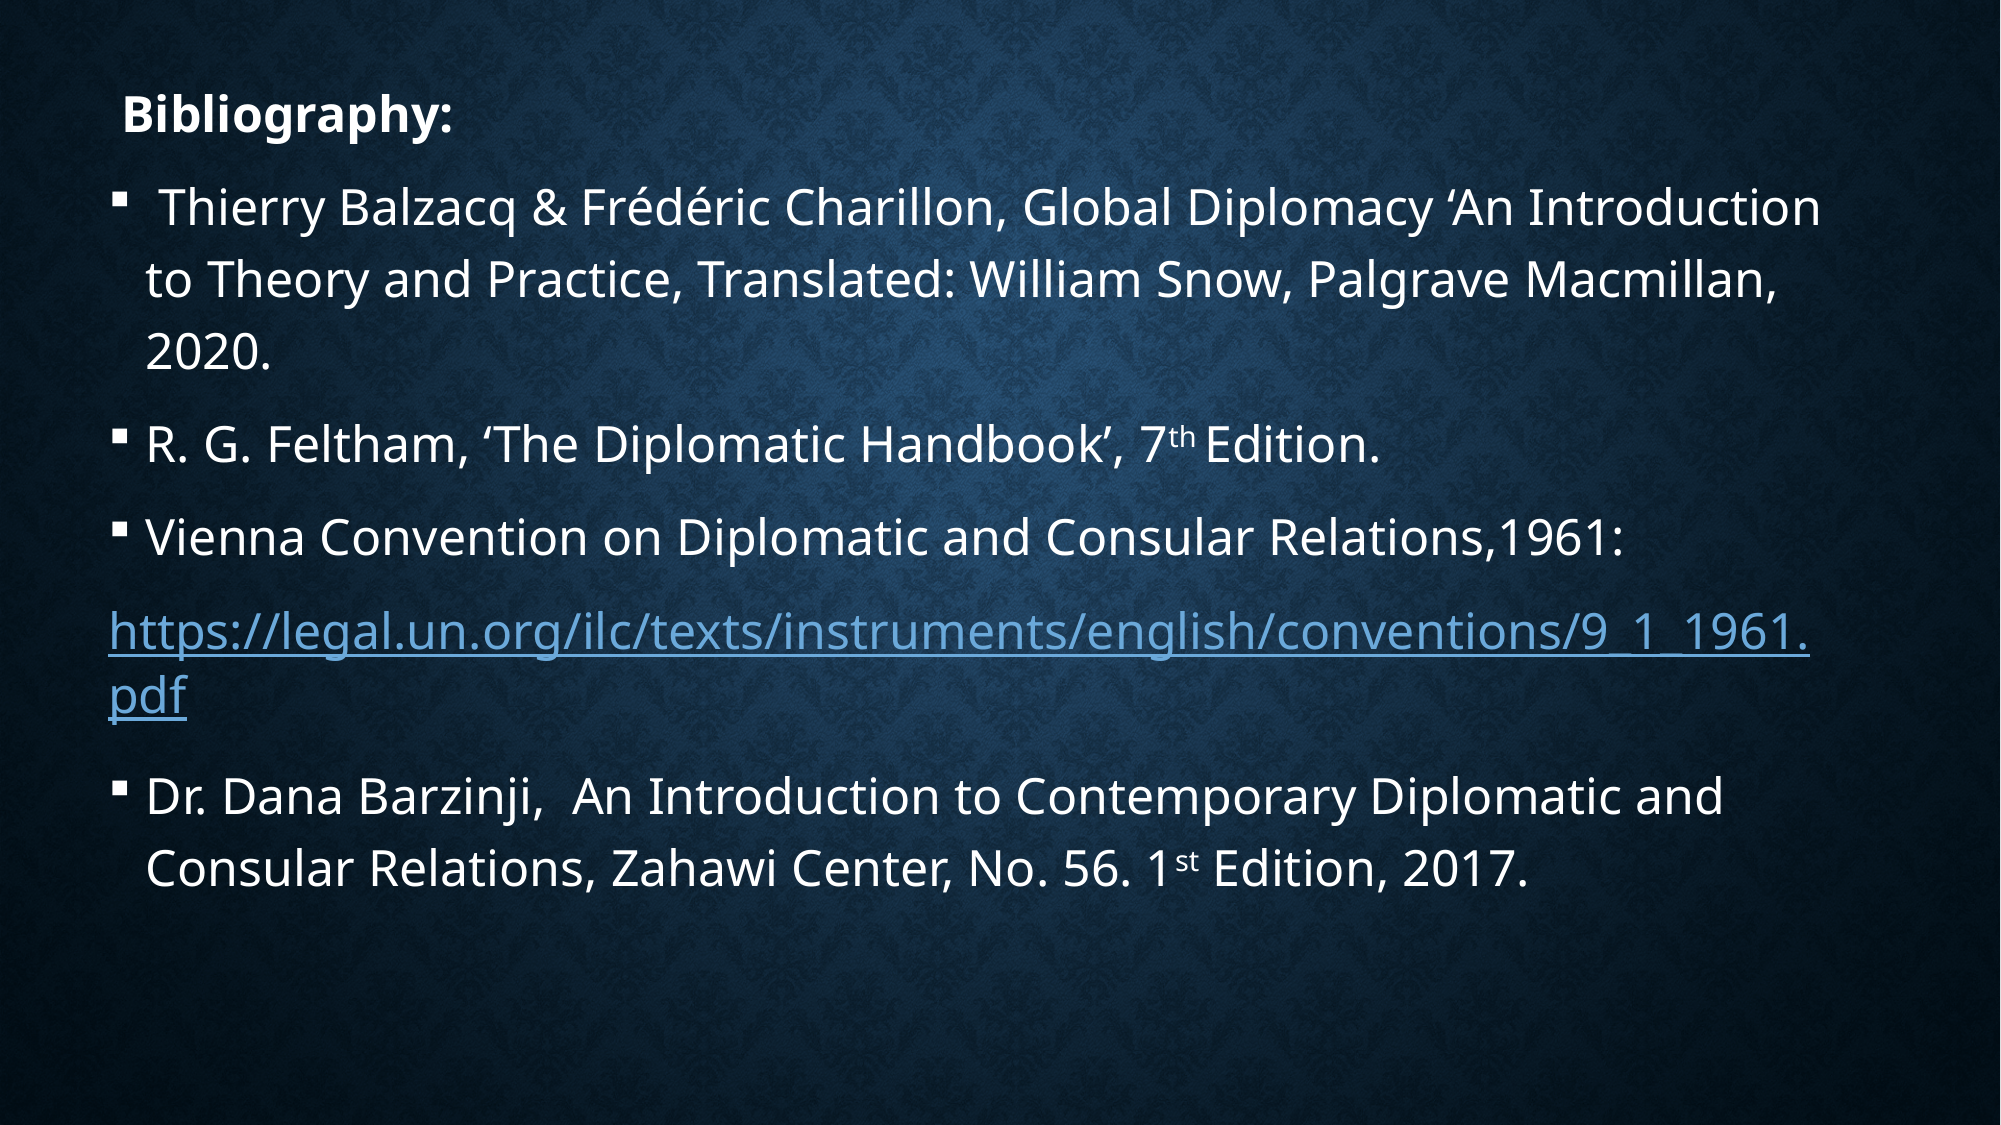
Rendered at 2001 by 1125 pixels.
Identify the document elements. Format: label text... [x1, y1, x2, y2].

list Bibliography: Thierry Balzacq & Frédéric Charillon, Global Diplomacy ‘An Introduction to Theory and Practice, Translated: William Snow, Palgrave Macmillan, 2020. R. G. Feltham, ‘The Diplomatic Handbook’, 7th Edition. Vienna Convention on Diplomatic and Consular Relations,1961: https://legal.un.org/ilc/texts/instruments/english/conventions/9_1_1961.pdf Dr. Dana Barzinji, An Introduction to Contemporary Diplomatic and Consular Relations, Zahawi Center, No. 56. 1st Edition, 2017. [93, 63, 1849, 1054]
